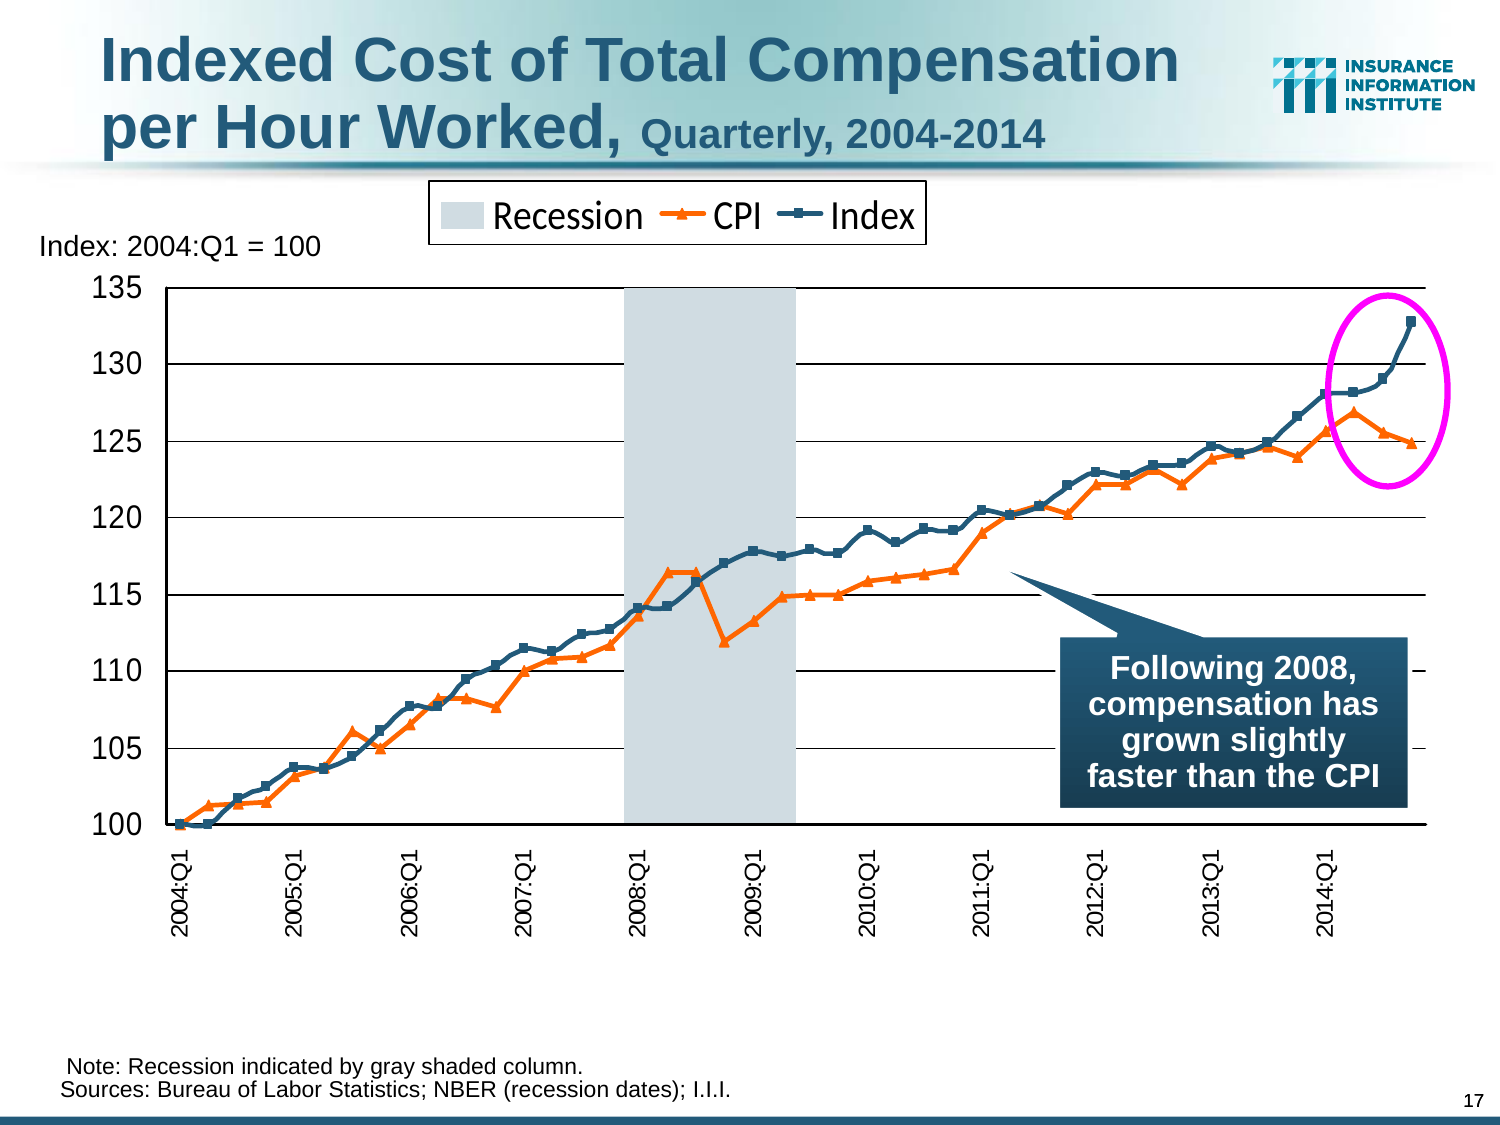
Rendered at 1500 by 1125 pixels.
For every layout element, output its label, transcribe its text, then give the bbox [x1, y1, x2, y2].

text_box Index: 2004:Q1 = 100 [24, 219, 72, 270]
title Indexed Cost of Total Compensation per Hour Worked, Quarterly, 2004-2014 [92, 23, 1259, 163]
text_box Note: Recession indicated by gray shaded column. Sources: Bureau of Labor Statistics; NBER (recession dates); I.I.I. [0, 1055, 1432, 1125]
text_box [78, 165, 1448, 960]
picture [0, 0, 1500, 189]
slide_number 17 [1410, 1091, 1485, 1112]
